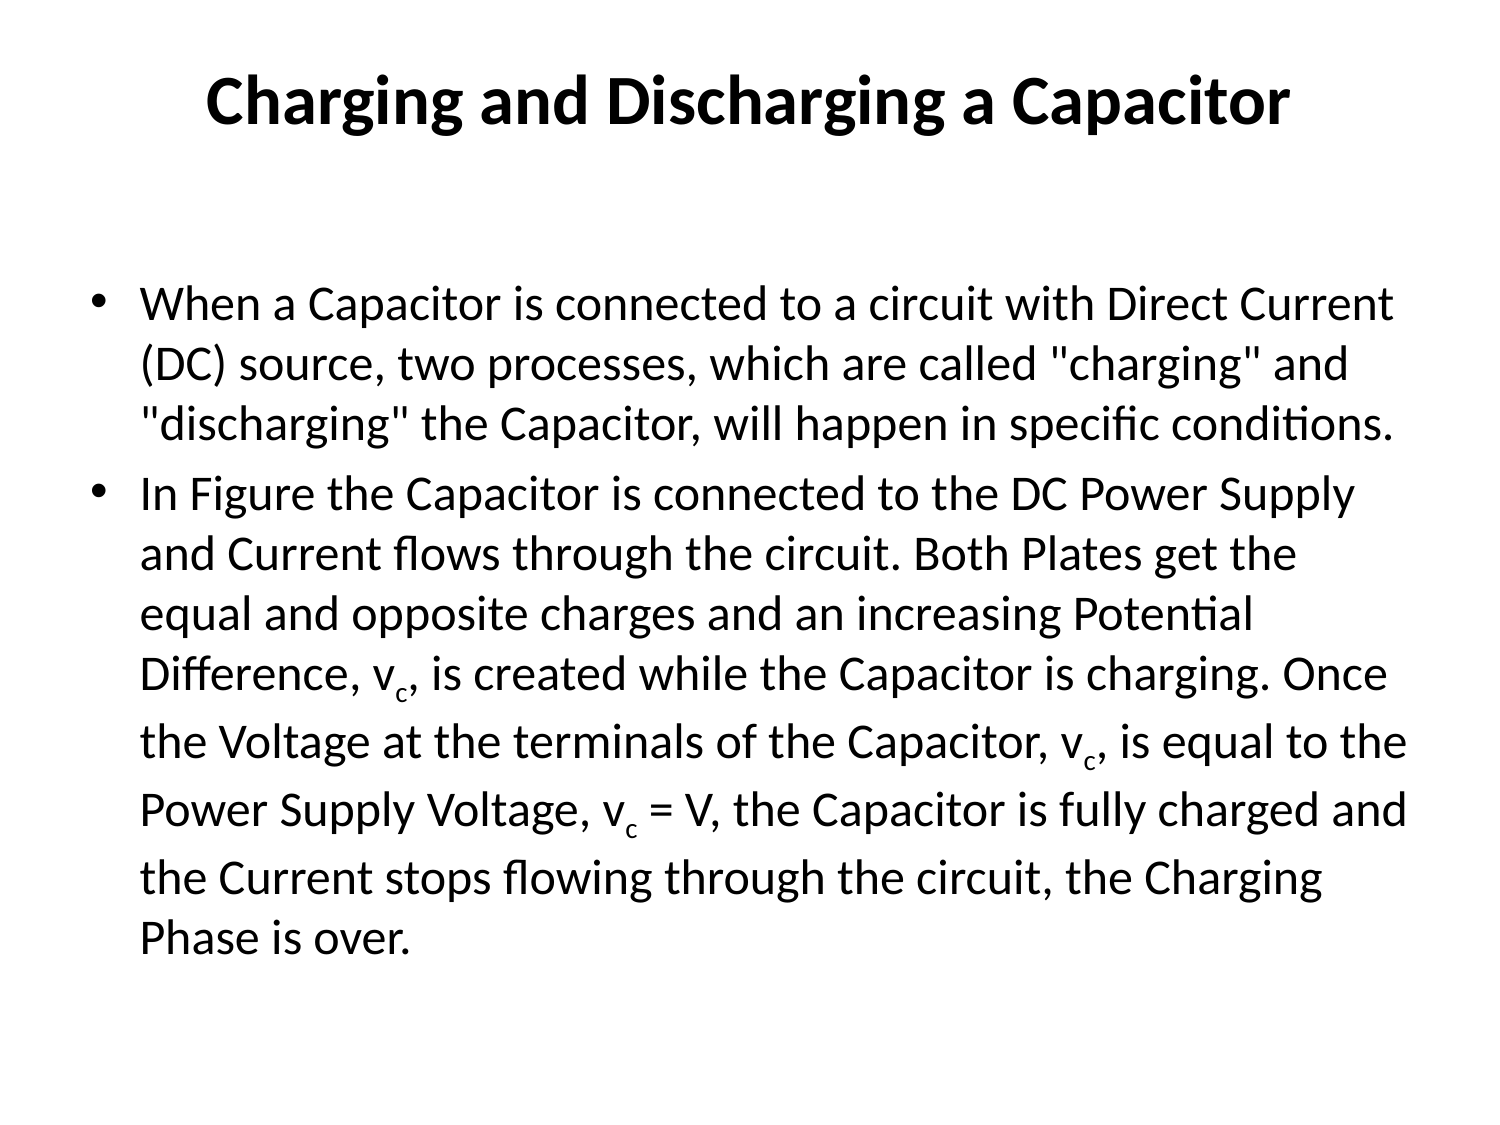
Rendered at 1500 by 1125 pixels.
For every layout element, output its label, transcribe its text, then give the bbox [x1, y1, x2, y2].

list When a Capacitor is connected to a circuit with Direct Current (DC) source, two processes, which are called "charging" and "discharging" the Capacitor, will happen in specific conditions. In Figure the Capacitor is connected to the DC Power Supply and Current flows through the circuit. Both Plates get the equal and opposite charges and an increasing Potential Difference, vc, is created while the Capacitor is charging. Once the Voltage at the terminals of the Capacitor, vc, is equal to the Power Supply Voltage, vc = V, the Capacitor is fully charged and the Current stops flowing through the circuit, the Charging Phase is over. [75, 262, 1425, 1005]
title Charging and Discharging a Capacitor [75, 45, 1425, 233]
